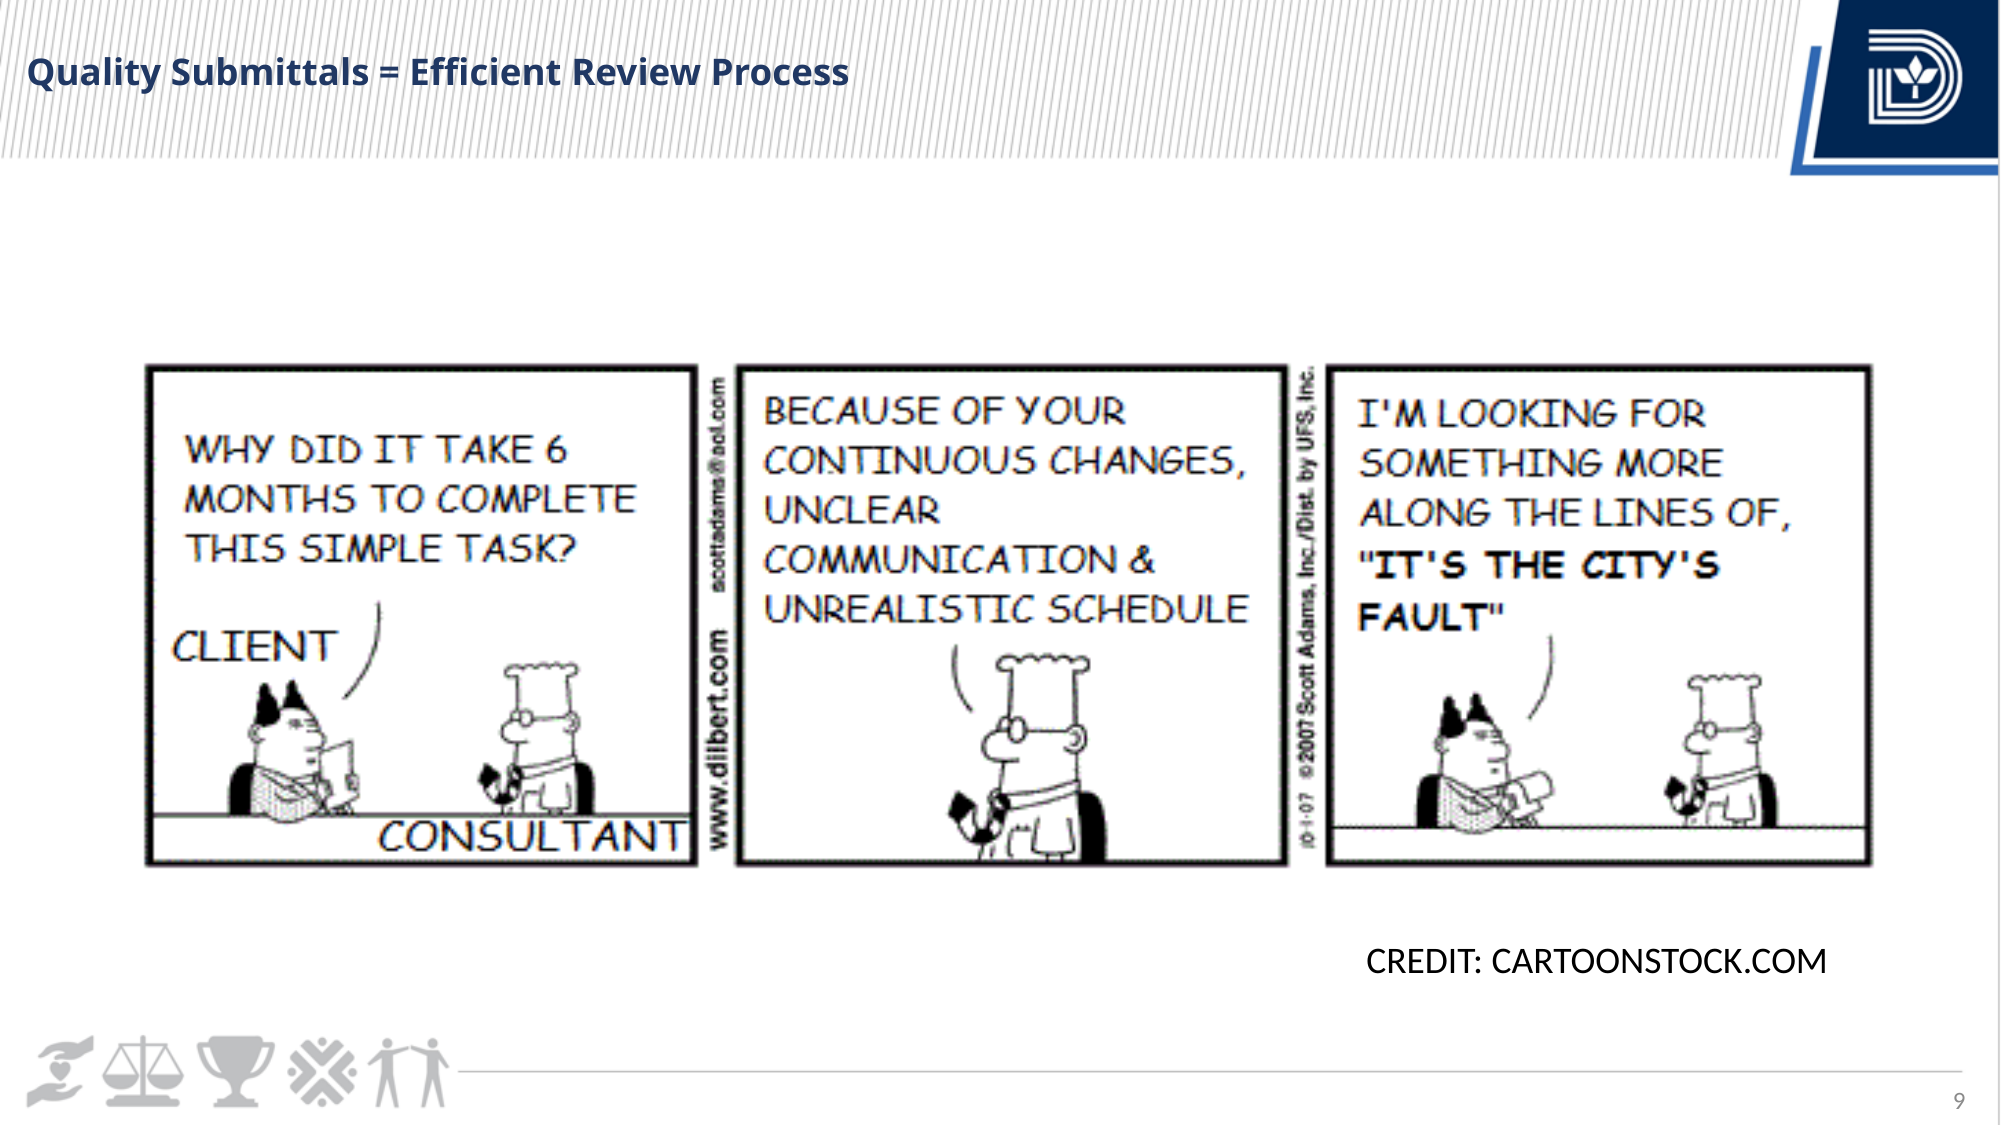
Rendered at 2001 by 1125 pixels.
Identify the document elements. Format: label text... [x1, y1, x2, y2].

title Quality Submittals = Efficient Review Process [11, 6, 1821, 145]
text_box CREDIT: CARTOONSTOCK.COM [1351, 929, 1851, 989]
picture [0, 0, 2001, 1125]
slide_number 9 [1530, 1069, 1981, 1125]
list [125, 348, 1892, 929]
